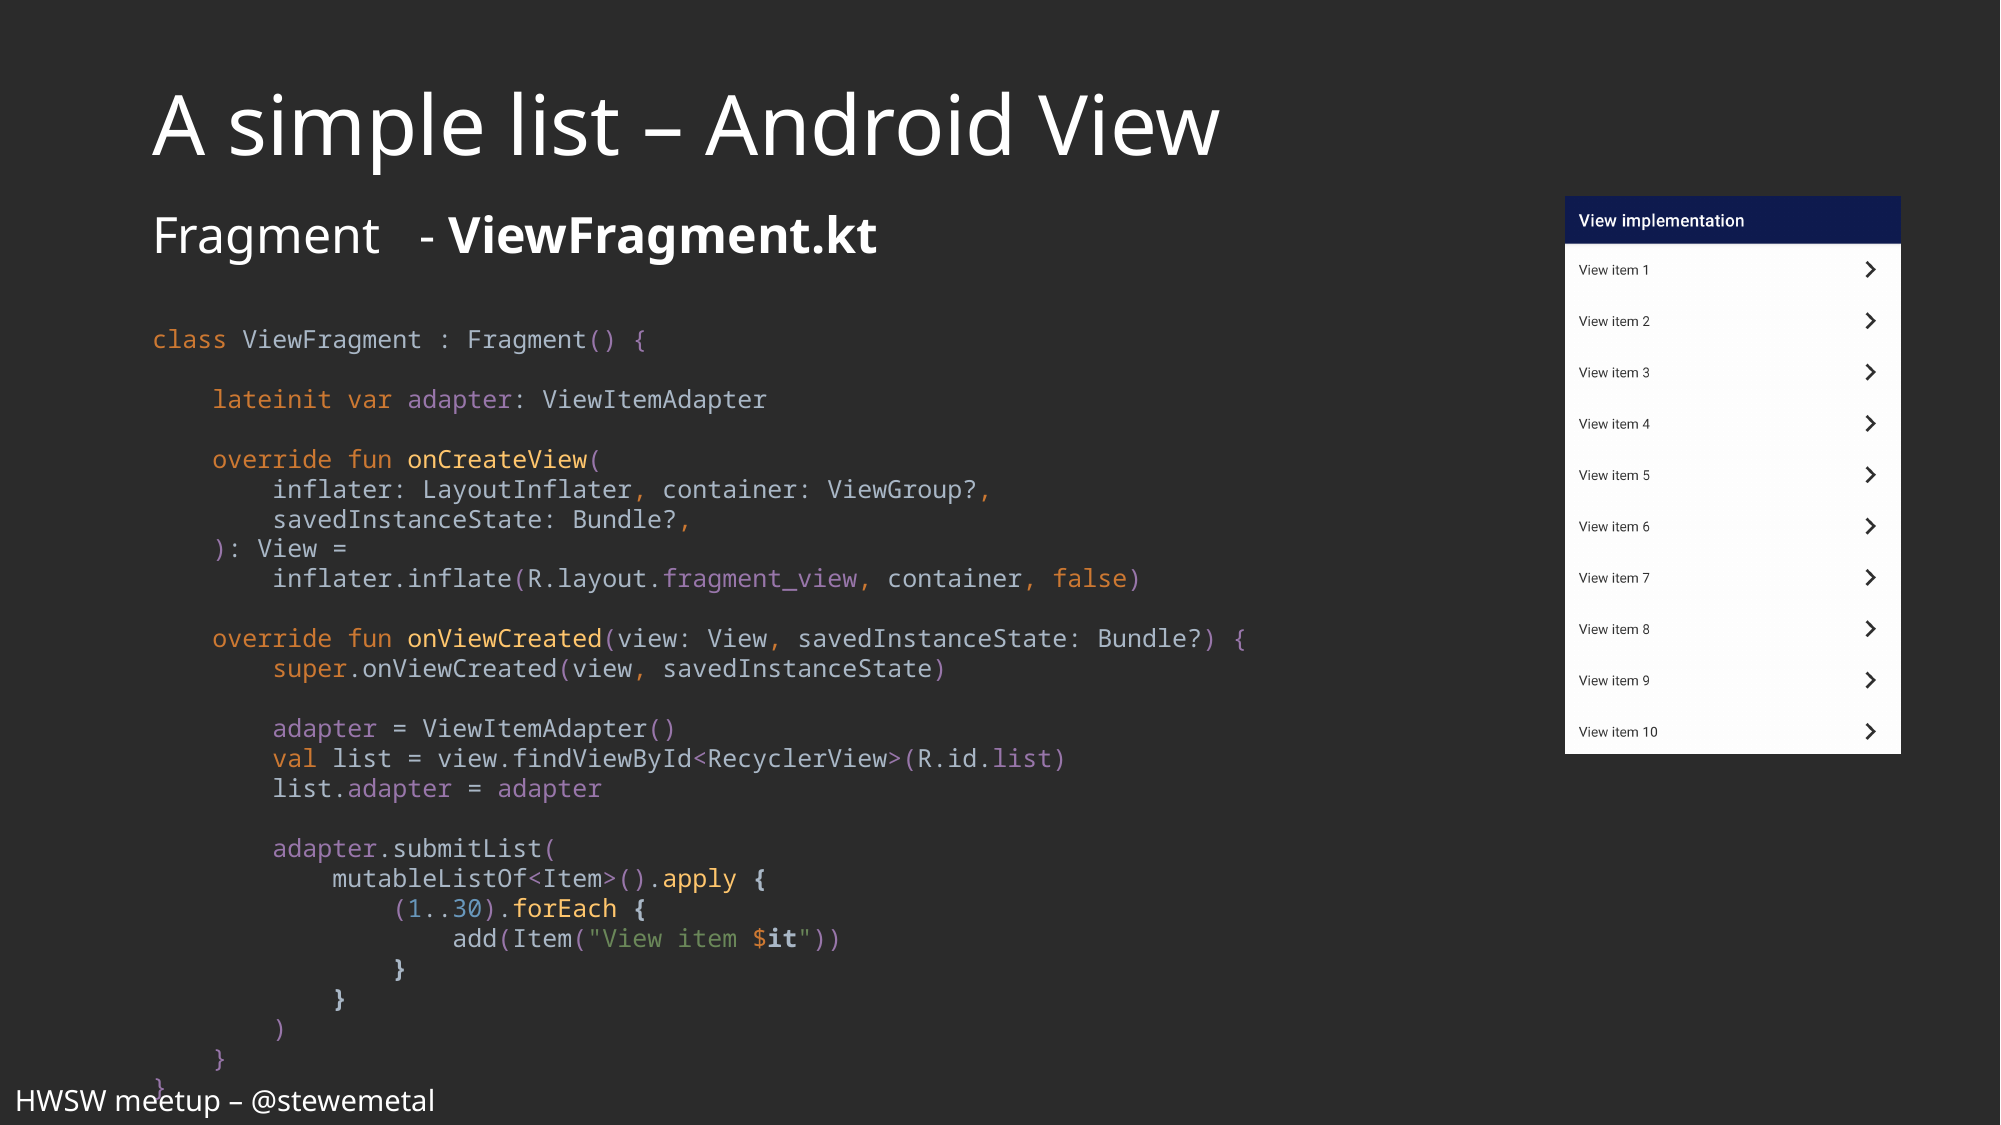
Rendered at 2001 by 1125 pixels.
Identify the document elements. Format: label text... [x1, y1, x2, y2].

text_box - ViewFragment.kt [404, 196, 1000, 271]
picture [1565, 196, 1901, 754]
text_box class ViewFragment : Fragment() { lateinit var adapter: ViewItemAdapter override fun onCreateView( inflater: LayoutInflater, container: ViewGroup?, savedInstanceState: Bundle?, ): View = inflater.inflate(R.layout.fragment_view, container, false) override fun onViewCreated(view: View, savedInstanceState: Bundle?) { super.onViewCreated(view, savedInstanceState) adapter = ViewItemAdapter() val list = view.findViewById<RecyclerView>(R.id.list) list.adapter = adapter adapter.submitList( mutableListOf<Item>().apply { (1..30).forEach { add(Item("View item $it")) } } ) } } [137, 360, 984, 1066]
text_box Fragment [137, 196, 404, 271]
title A simple list – Android View [137, 59, 1863, 197]
